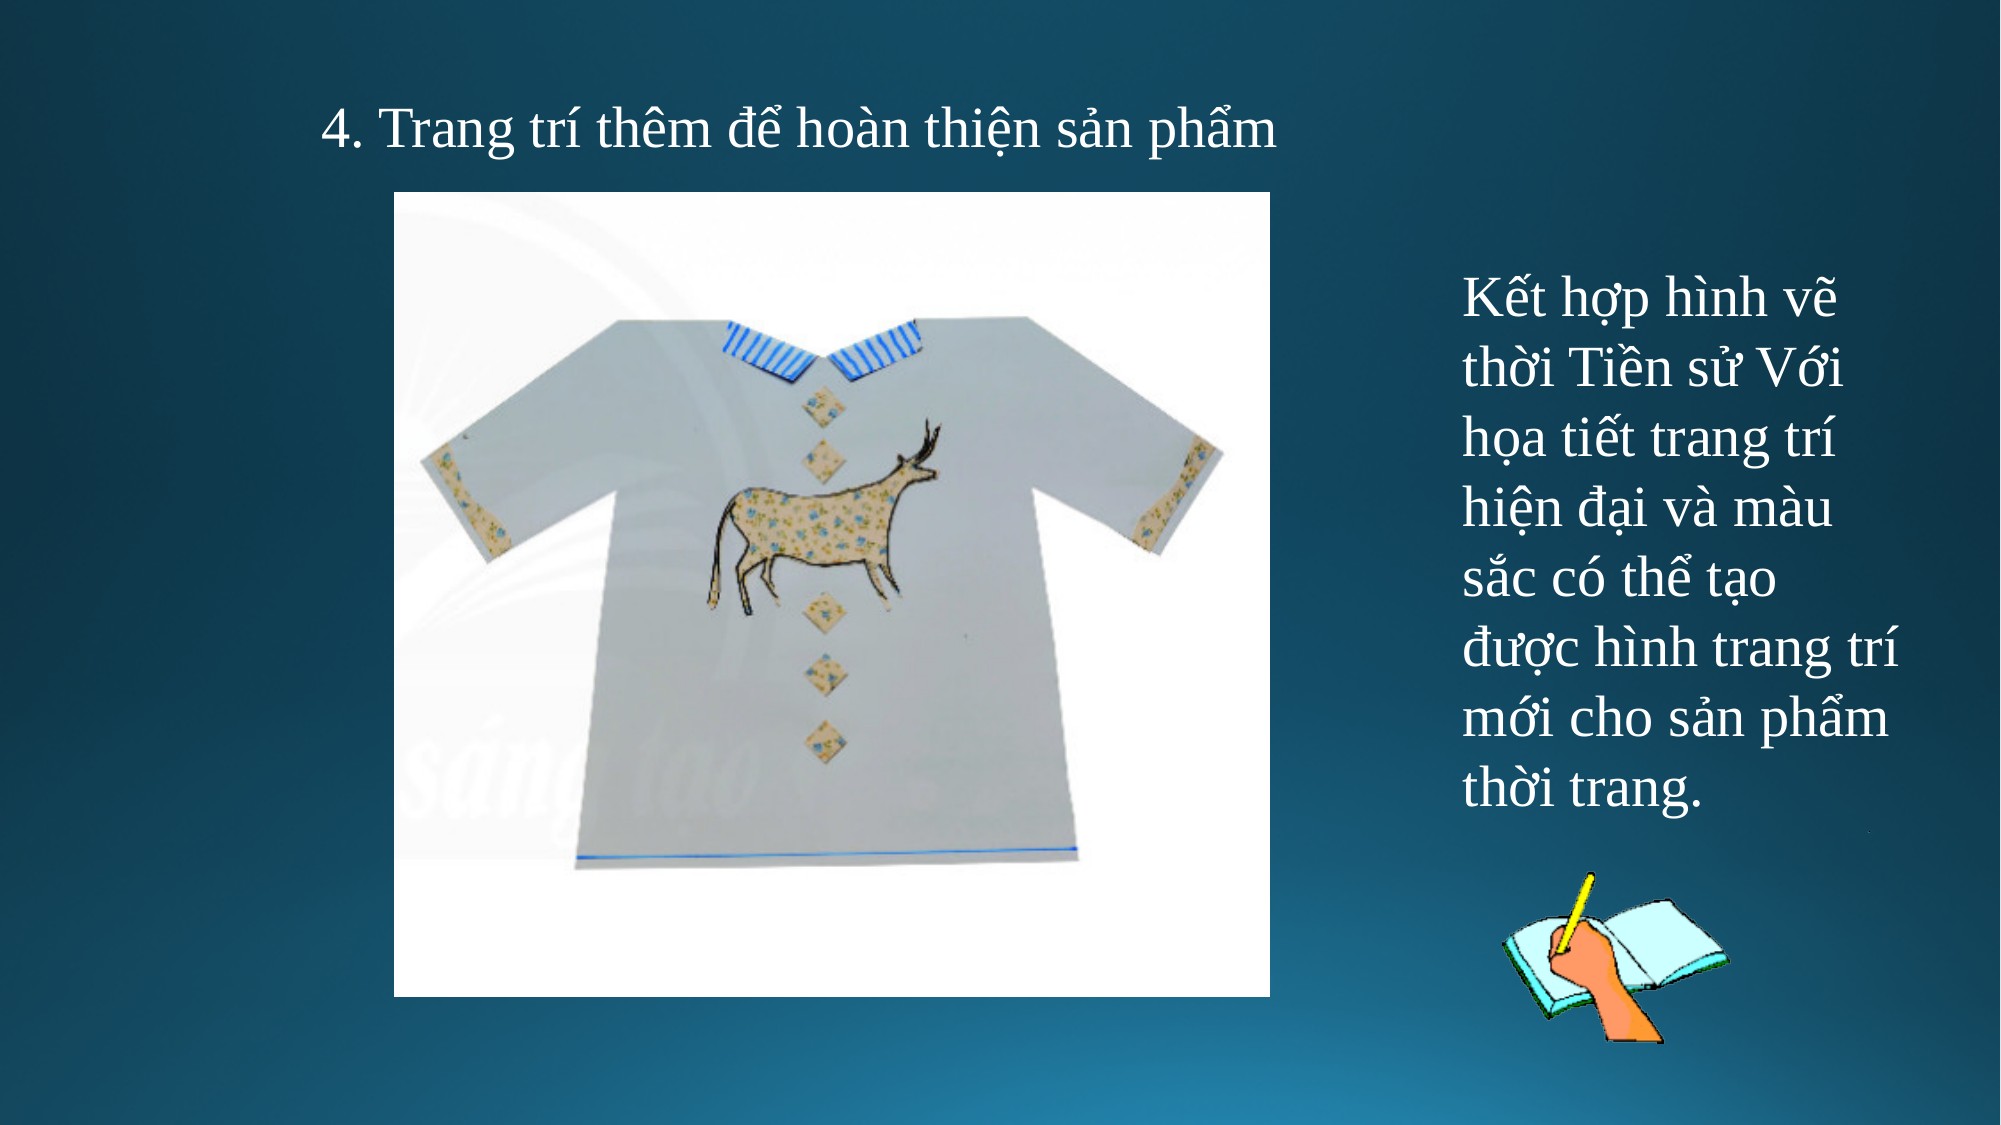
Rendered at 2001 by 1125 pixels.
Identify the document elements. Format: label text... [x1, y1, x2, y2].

text_box 4. Trang trí thêm để hoàn thiện sản phẩm [306, 81, 1516, 166]
text_box Kết hợp hình vẽ thời Tiền sử Với họa tiết trang trí hiện đại và màu sắc có thể tạo được hình trang trí mới cho sản phẩm thời trang. [1448, 250, 1924, 826]
picture [0, 0, 2001, 1125]
